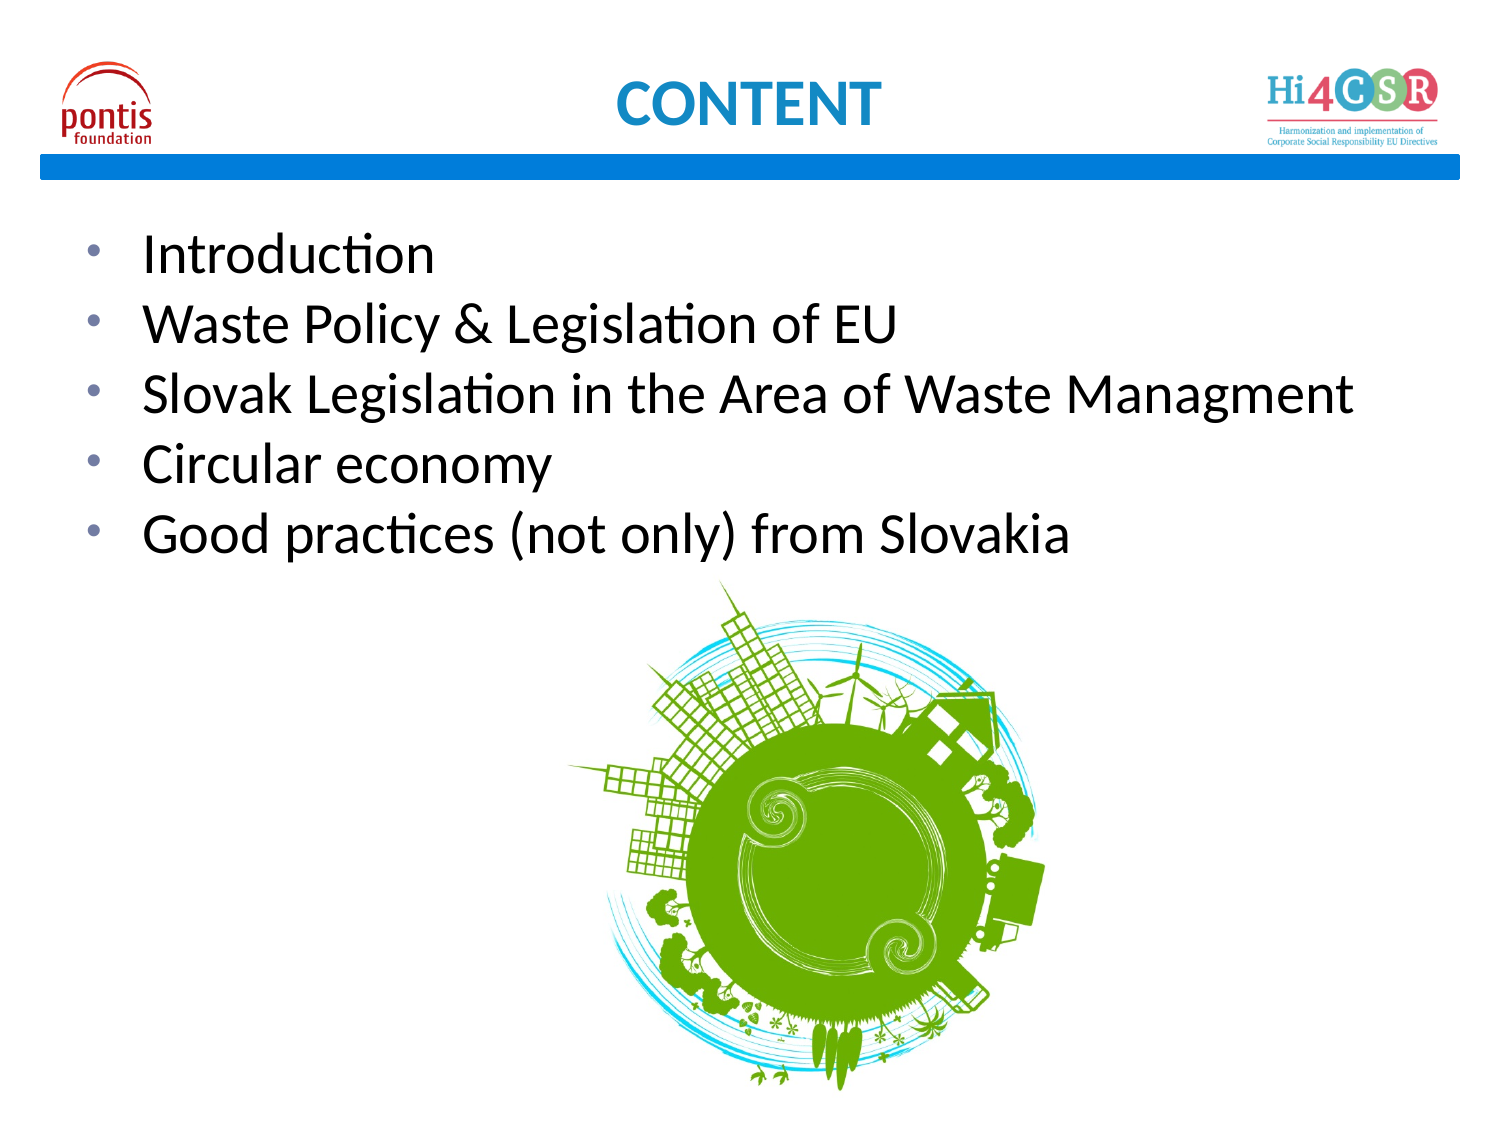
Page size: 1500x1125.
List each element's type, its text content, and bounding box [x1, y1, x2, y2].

title CONTENT [65, 19, 1435, 146]
picture [40, 37, 172, 168]
text_box [174, 154, 1460, 180]
list Introduction Waste Policy & Legislation of EU Slovak Legislation in the Area of Waste Managment Circular economy Good practices (not only) from Slovakia [71, 208, 1429, 976]
picture [537, 562, 1099, 1124]
picture [1210, 40, 1458, 156]
